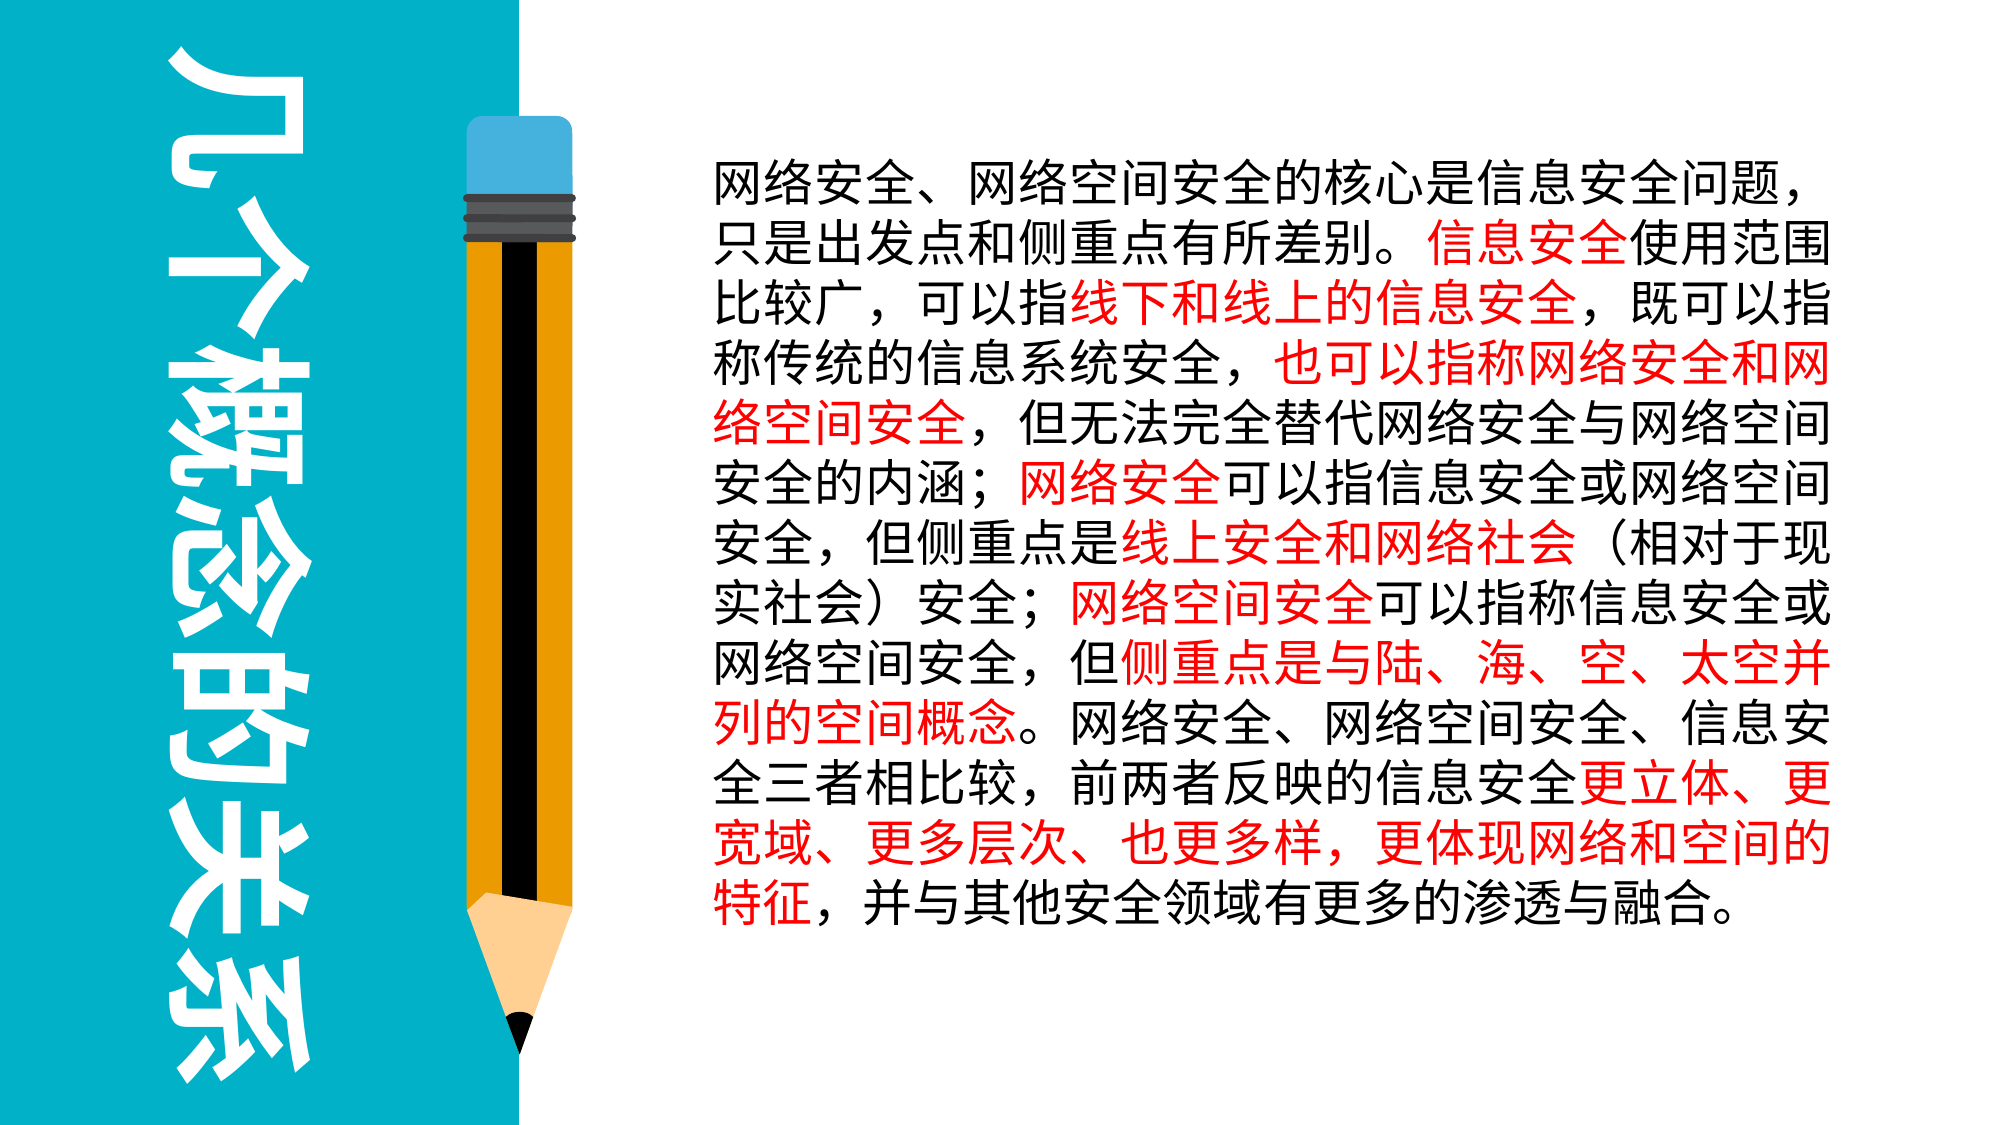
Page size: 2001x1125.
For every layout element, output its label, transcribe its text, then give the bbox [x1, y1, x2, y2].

text_box 网络安全、网络空间安全的核心是信息安全问题，只是出发点和侧重点有所差别。信息安全使用范围比较广，可以指线下和线上的信息安全，既可以指称传统的信息系统安全，也可以指称网络安全和网络空间安全，但无法完全替代网络安全与网络空间安全的内涵；网络安全可以指信息安全或网络空间安全，但侧重点是线上安全和网络社会（相对于现实社会）安全；网络空间安全可以指称信息安全或网络空间安全，但侧重点是与陆、海、空、太空并列的空间概念。网络安全、网络空间安全、信息安全三者相比较，前两者反映的信息安全更立体、更宽域、更多层次、也更多样，更体现网络和空间的特征，并与其他安全领域有更多的渗透与融合。 [809, 144, 1847, 939]
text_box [230, 98, 809, 1047]
text_box 几个概念的关系 [128, 28, 341, 1104]
text_box [0, 0, 520, 1125]
